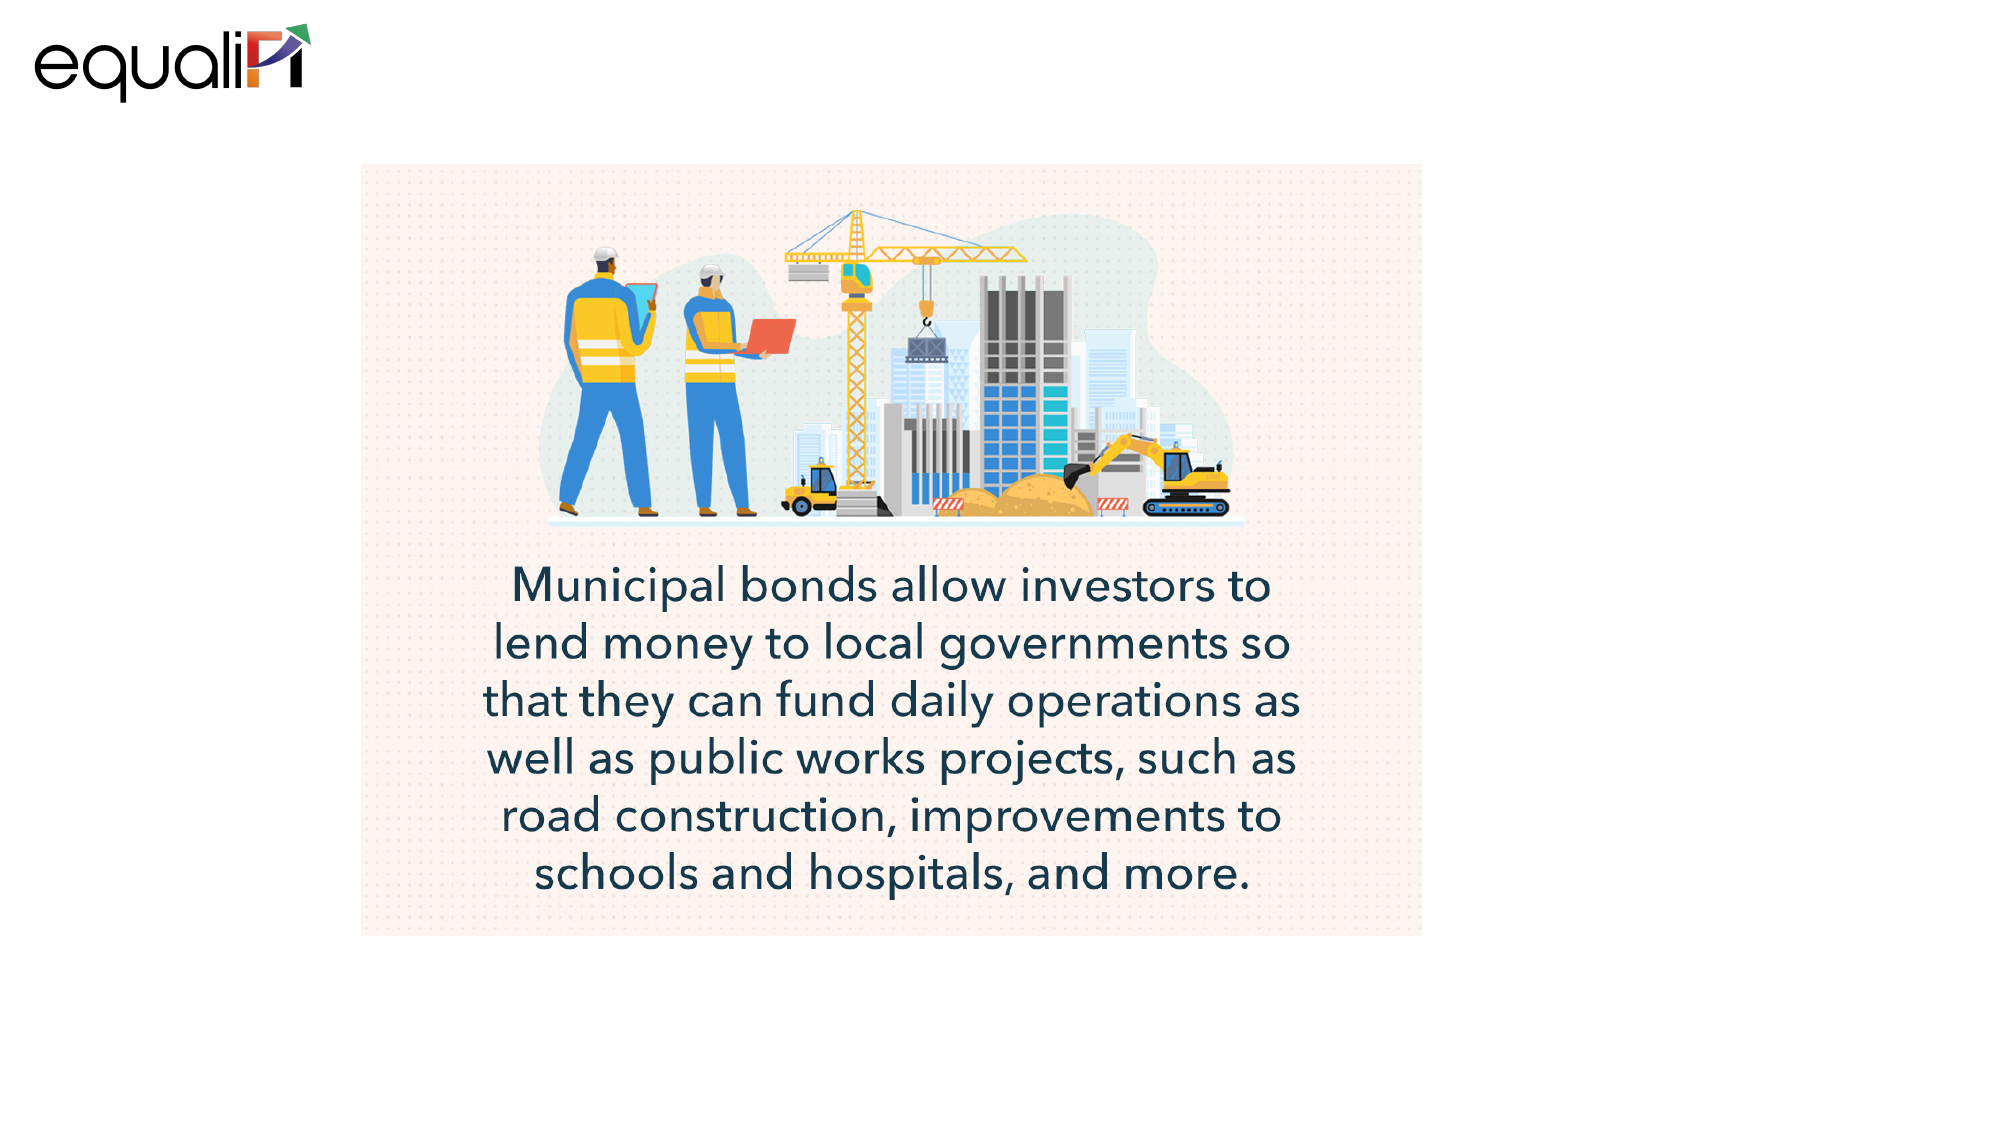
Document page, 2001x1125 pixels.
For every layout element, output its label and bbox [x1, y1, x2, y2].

picture [27, 15, 318, 112]
picture [361, 164, 1422, 936]
